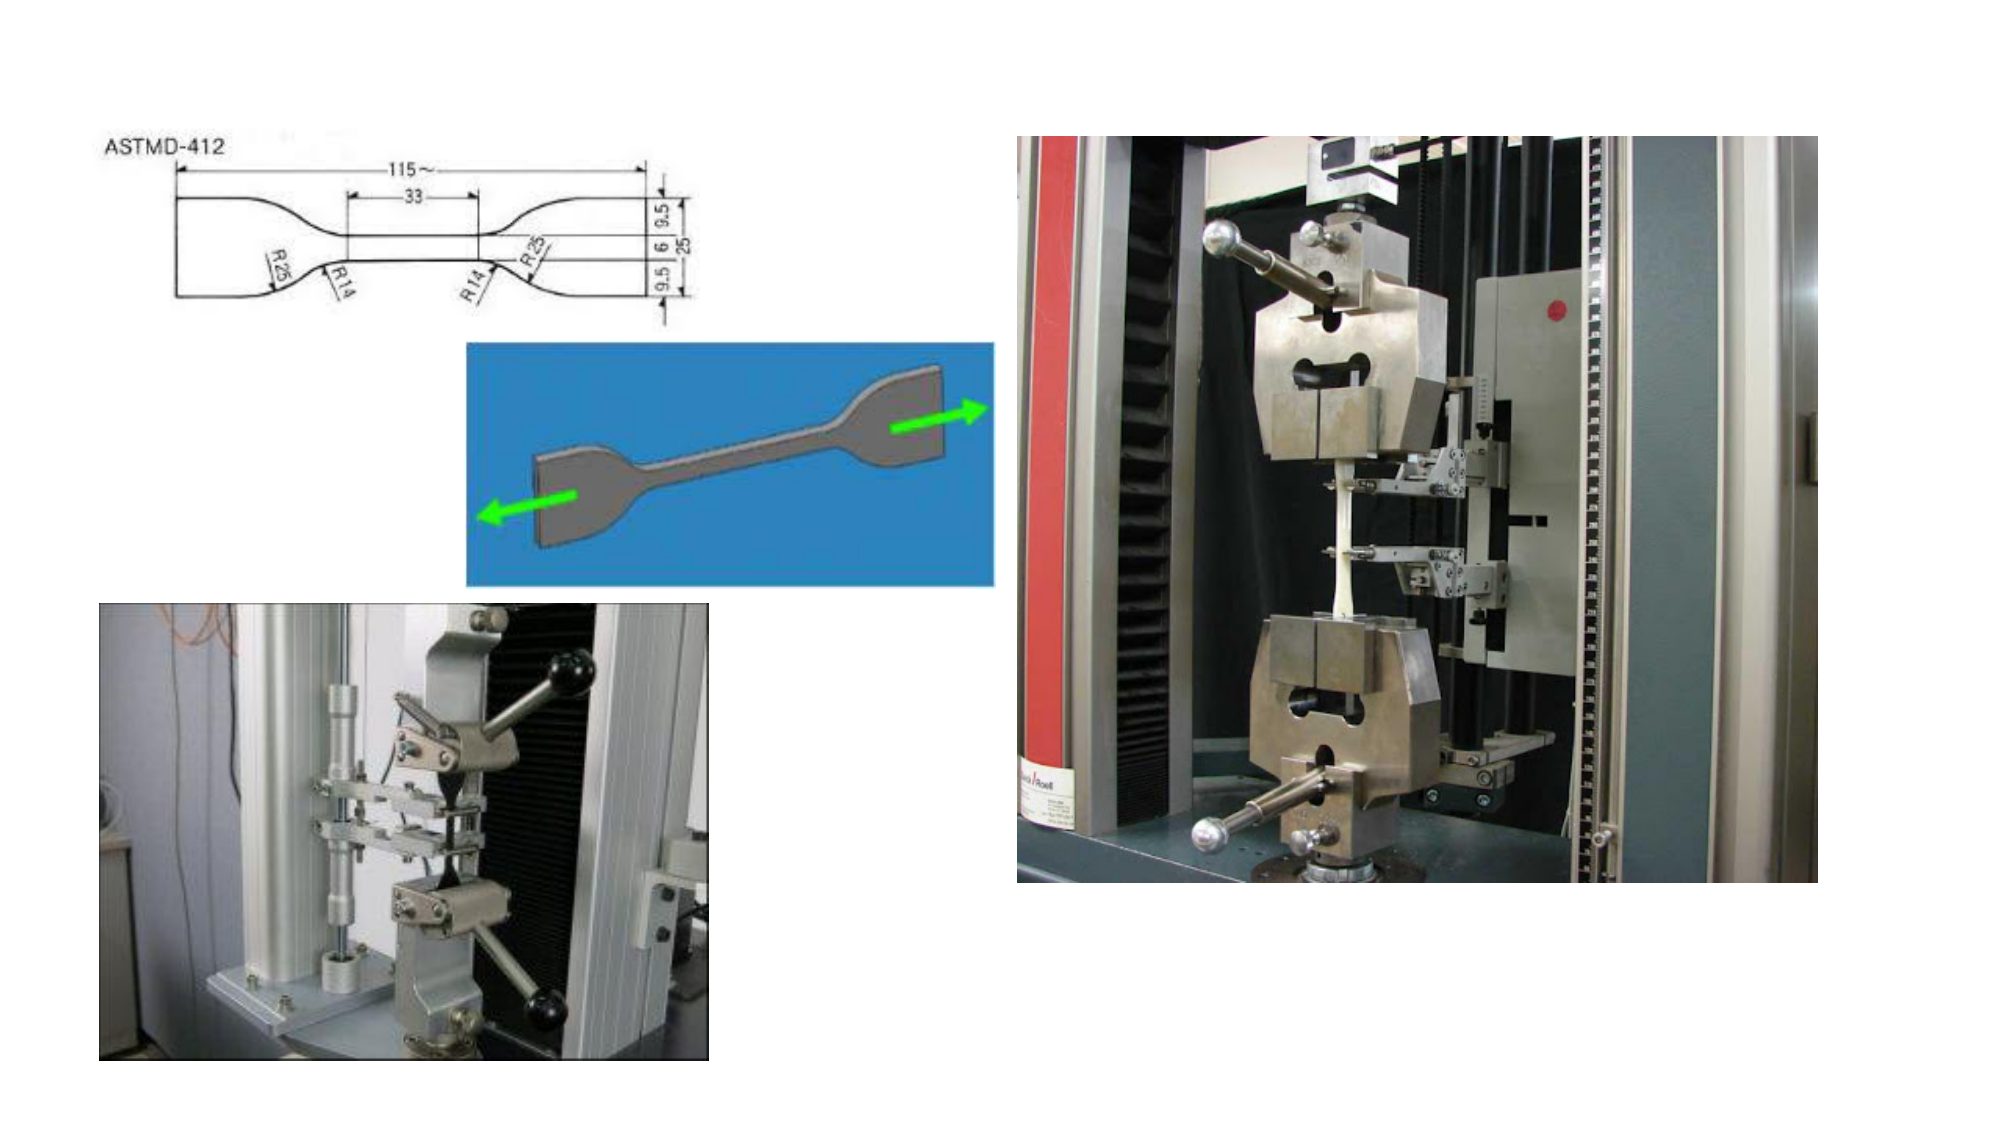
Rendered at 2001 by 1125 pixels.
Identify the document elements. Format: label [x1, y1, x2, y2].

picture [1017, 136, 1818, 883]
picture [99, 603, 709, 1061]
picture [77, 98, 996, 589]
